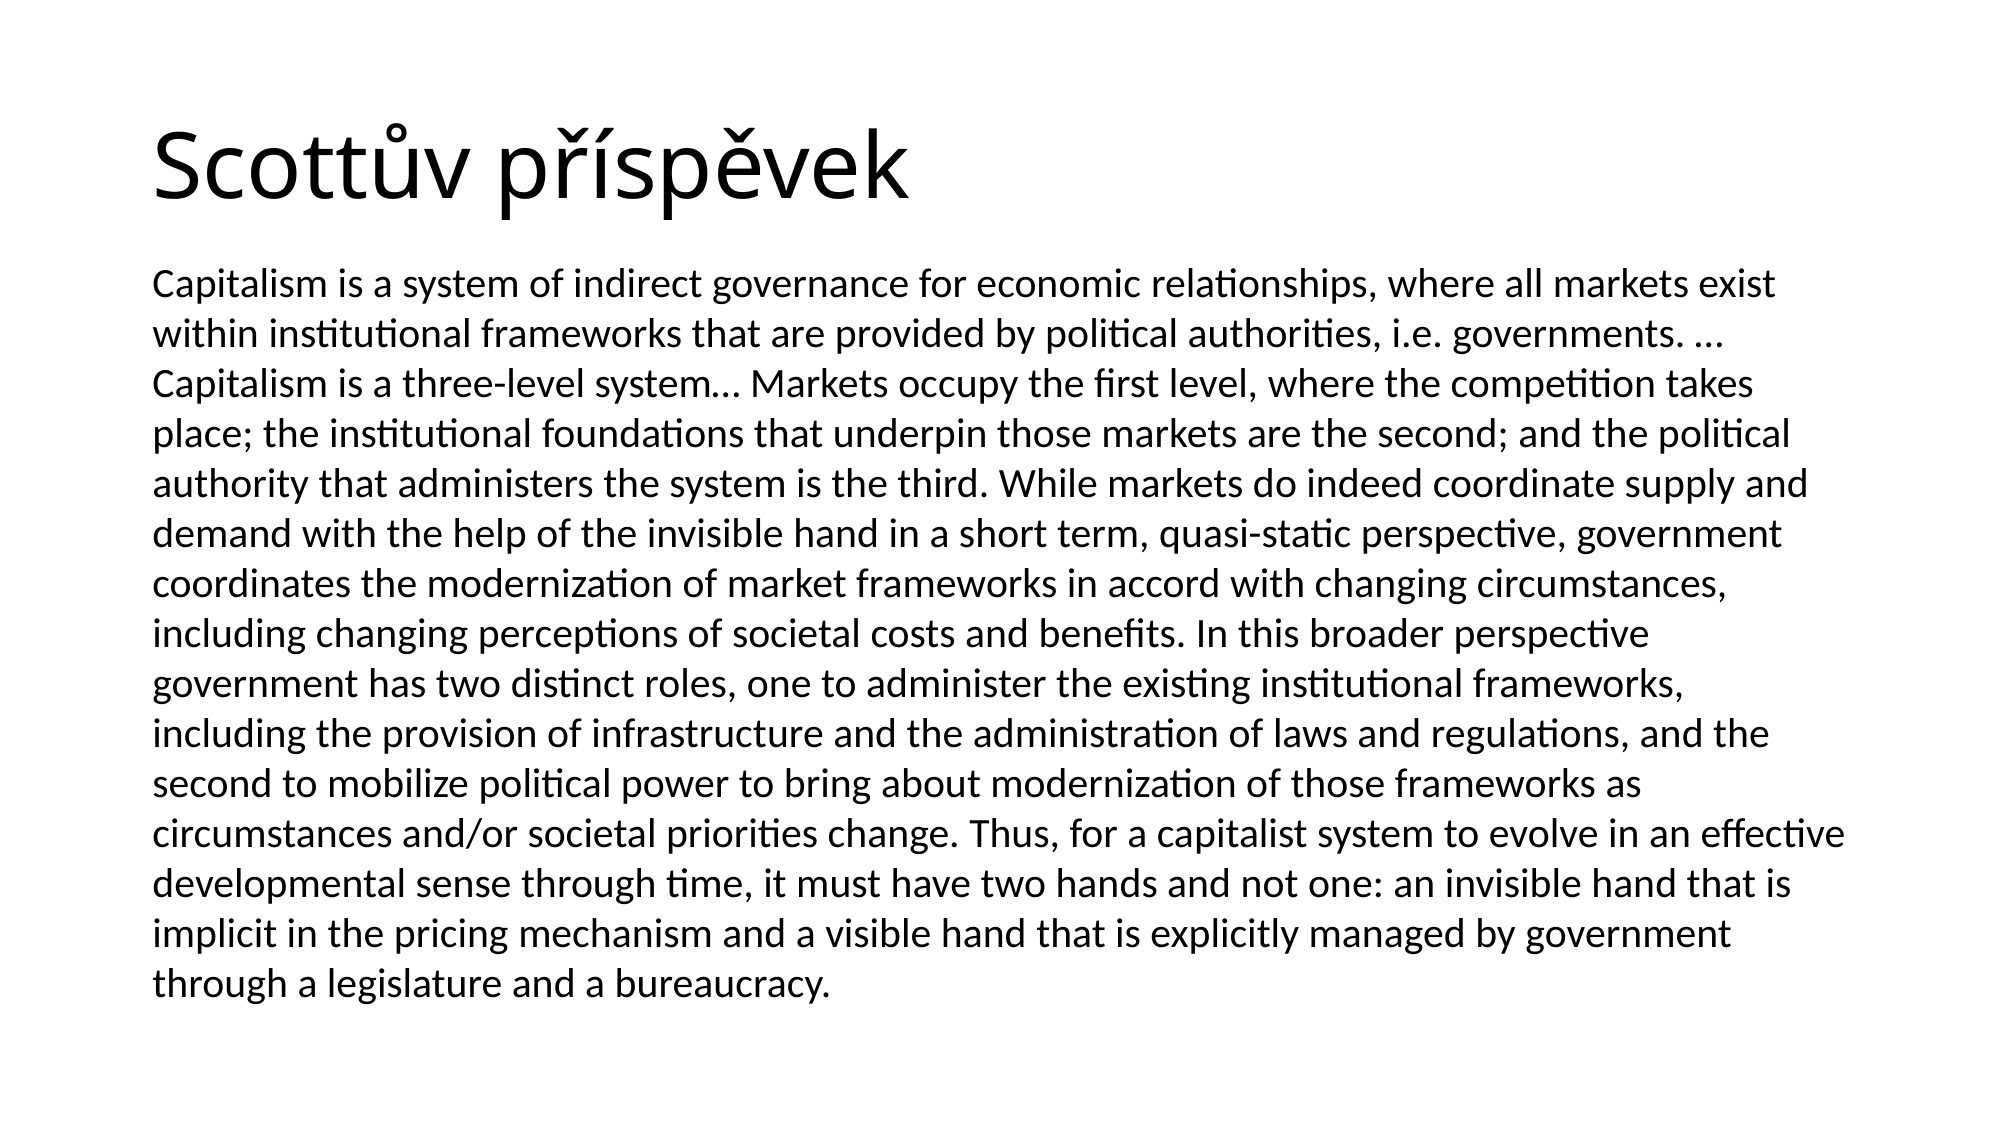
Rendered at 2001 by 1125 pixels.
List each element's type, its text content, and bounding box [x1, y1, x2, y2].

title Scottův příspěvek [137, 59, 1863, 248]
list Capitalism is a system of indirect governance for economic relationships, where all markets exist within institutional frameworks that are provided by political authorities, i.e. governments. … Capitalism is a three-level system… Markets occupy the first level, where the competition takes place; the institutional foundations that underpin those markets are the second; and the political authority that administers the system is the third. While markets do indeed coordinate supply and demand with the help of the invisible hand in a short term, quasi-static perspective, government coordinates the modernization of market frameworks in accord with changing circumstances, including changing perceptions of societal costs and benefits. In this broader perspective government has two distinct roles, one to administer the existing institutional frameworks, including the provision of infrastructure and the administration of laws and regulations, and the second to mobilize political power to bring about modernization of those frameworks as circumstances and/or societal priorities change. Thus, for a capitalist system to evolve in an effective developmental sense through time, it must have two hands and not one: an invisible hand that is implicit in the pricing mechanism and a visible hand that is explicitly managed by government through a legislature and a bureaucracy. [137, 248, 1863, 1088]
